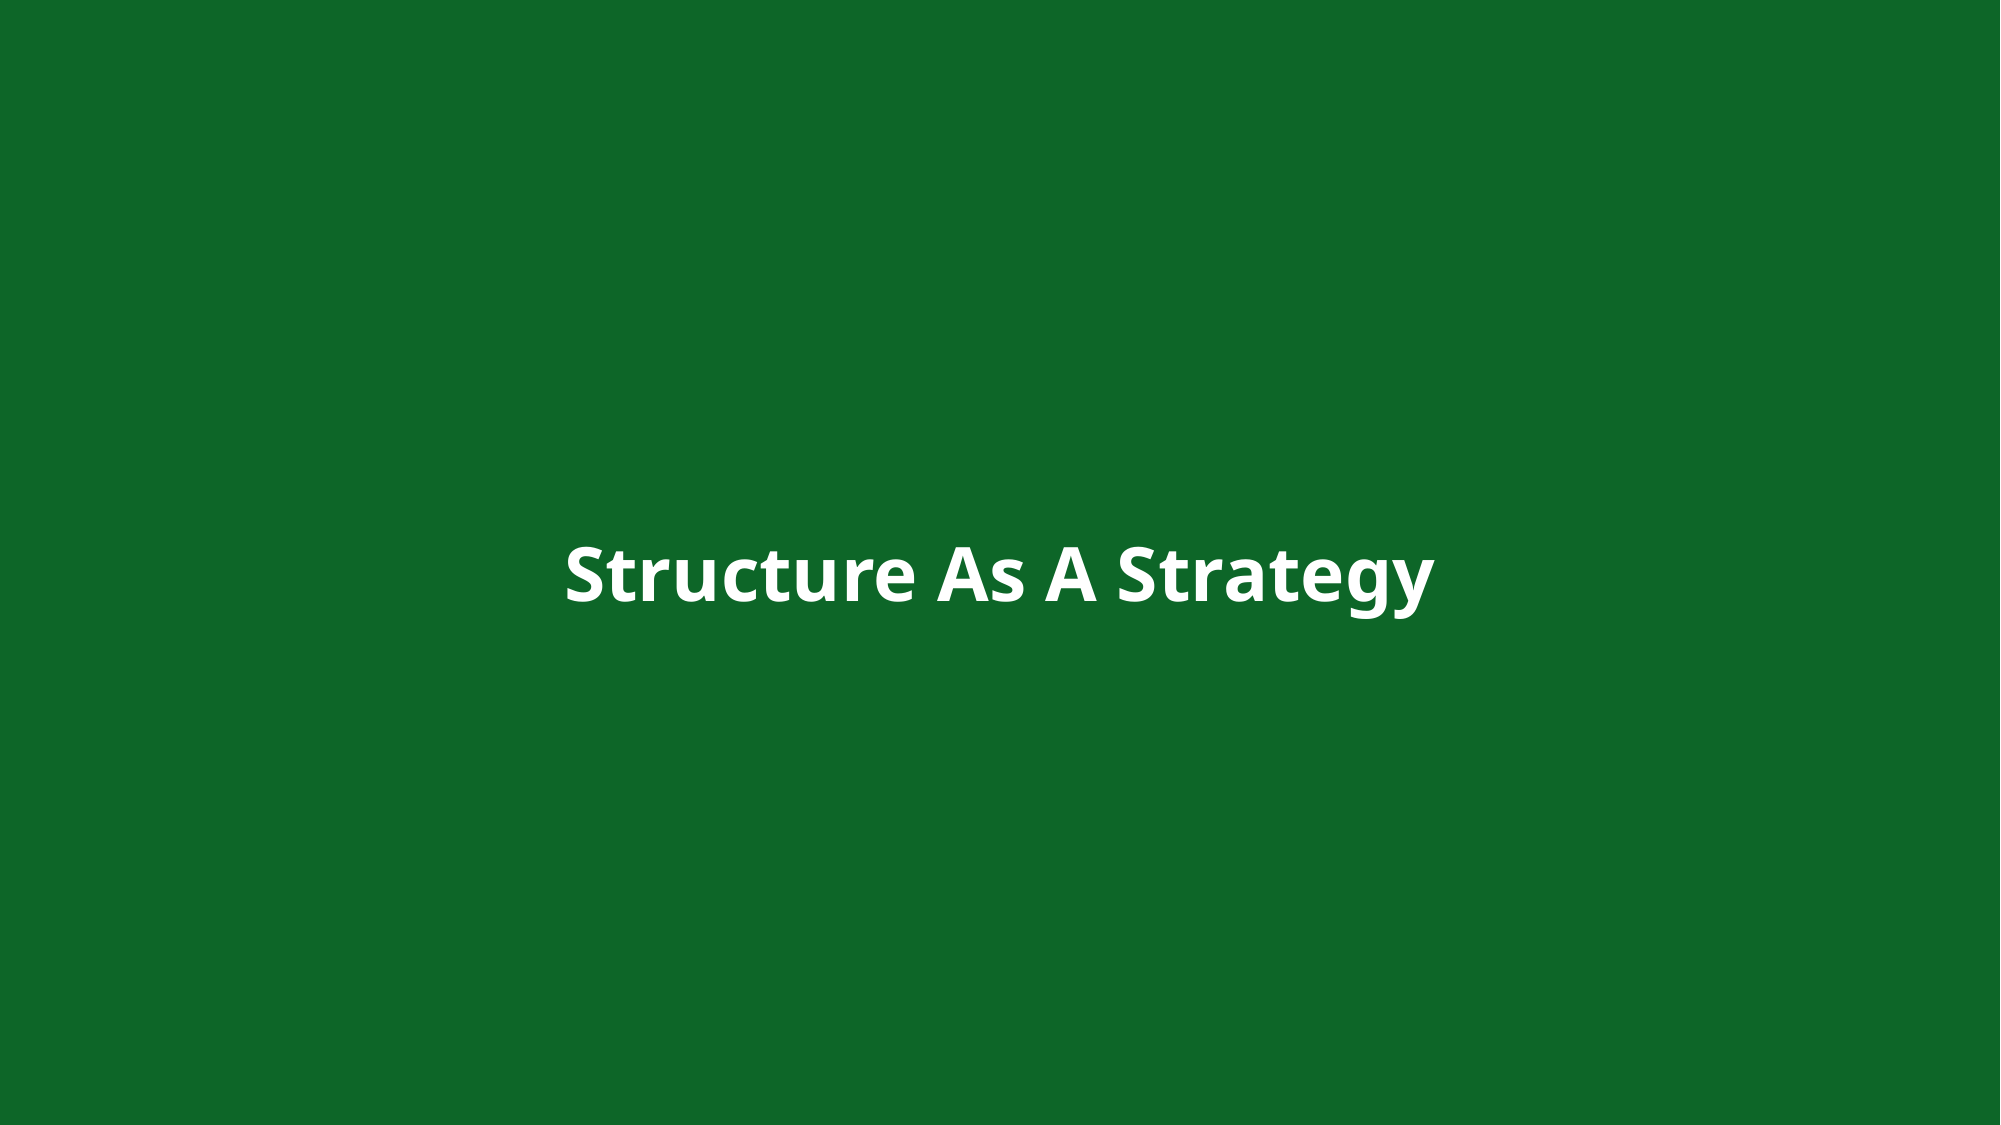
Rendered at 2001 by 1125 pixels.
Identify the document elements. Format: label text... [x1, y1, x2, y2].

title Structure As A Strategy [249, 187, 1750, 625]
